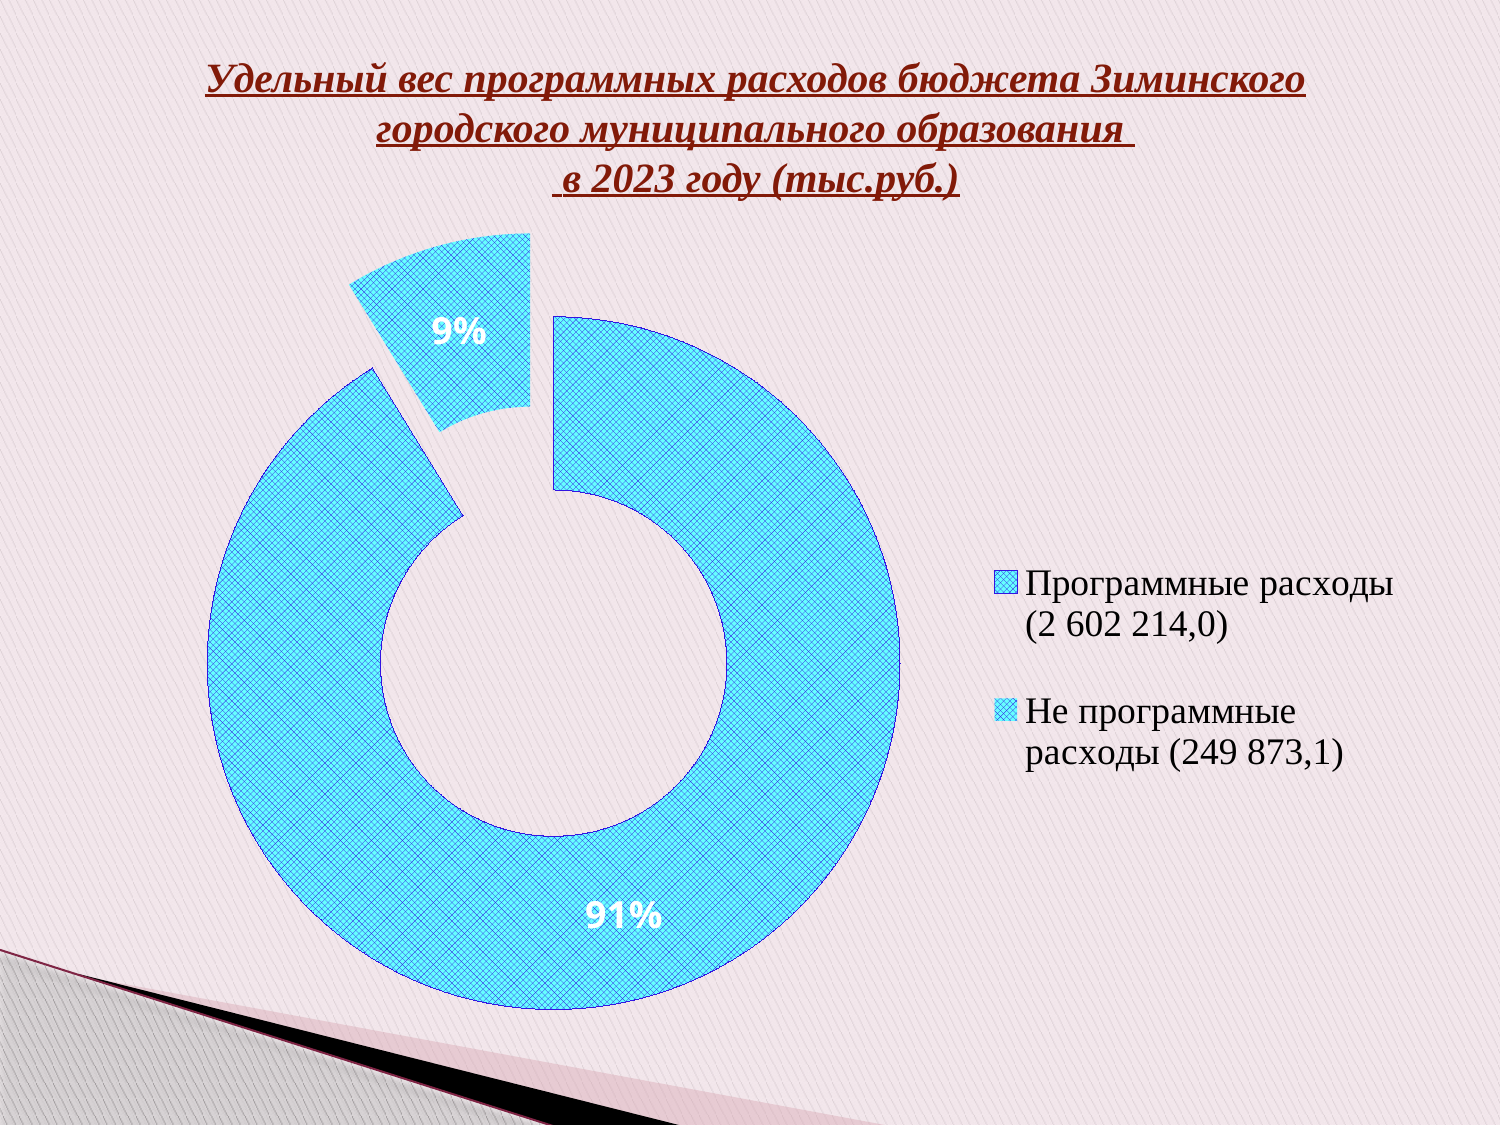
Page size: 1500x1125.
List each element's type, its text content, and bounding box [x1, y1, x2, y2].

chart [64, 219, 1412, 1012]
text_box Удельный вес программных расходов бюджета Зиминского городского муниципального образования в 2023 году (тыс.руб.) [119, 26, 1393, 219]
